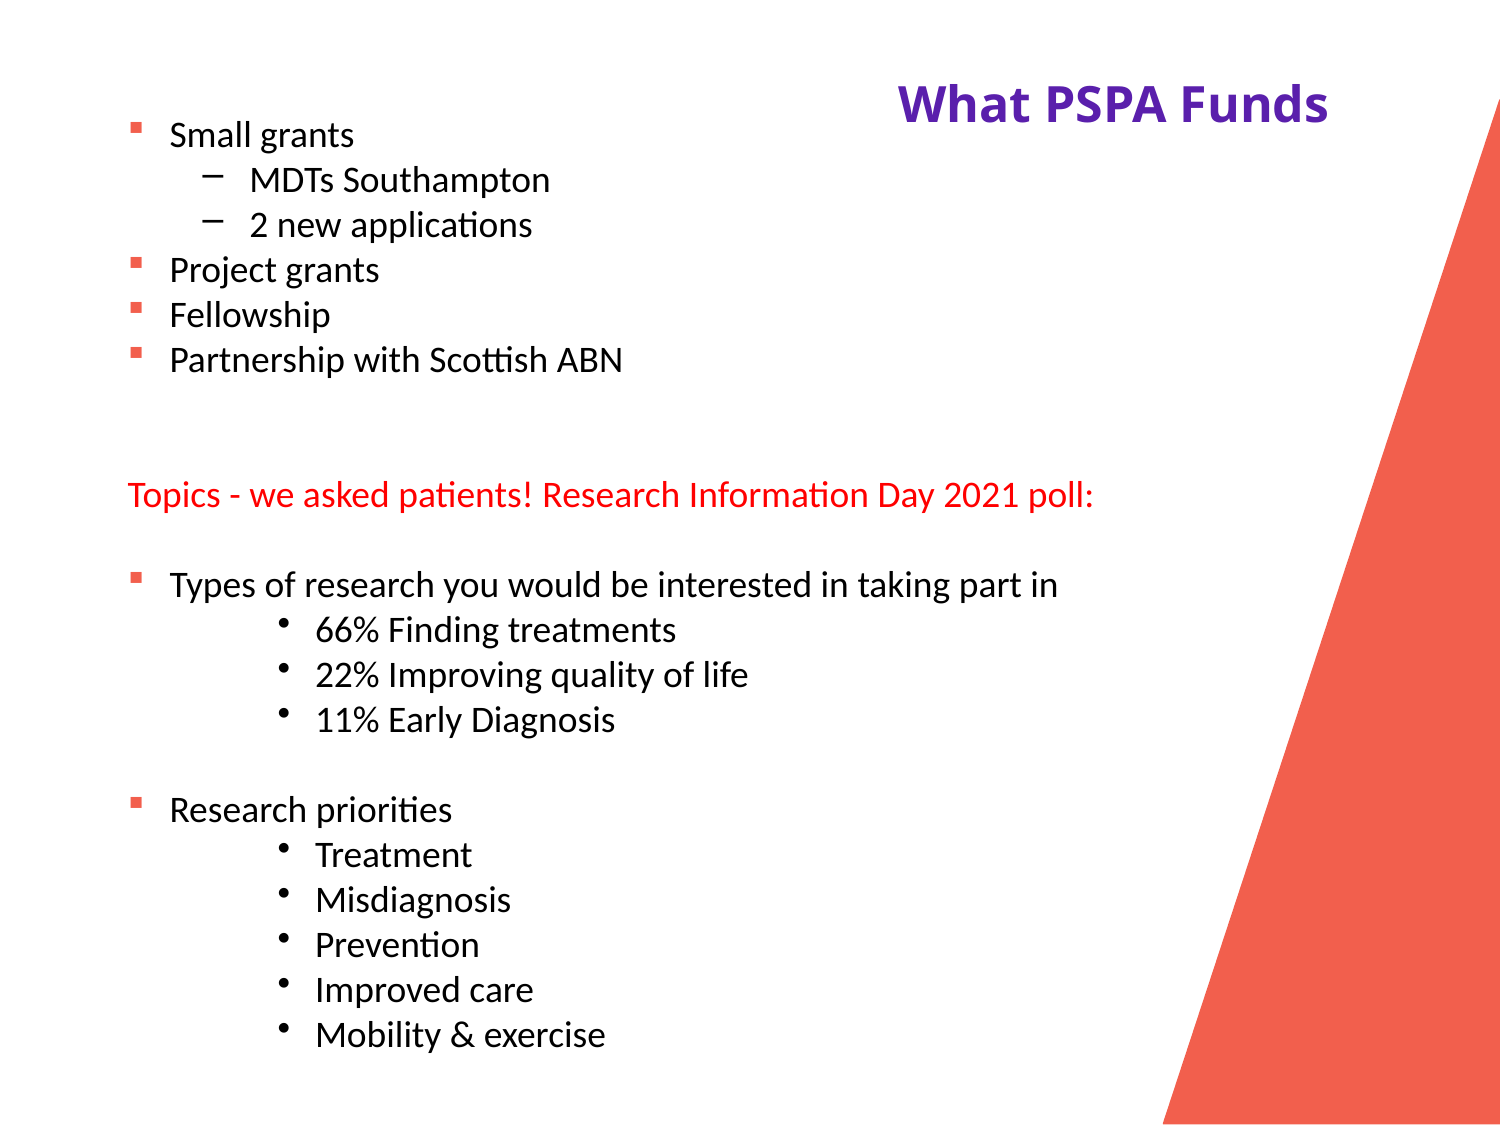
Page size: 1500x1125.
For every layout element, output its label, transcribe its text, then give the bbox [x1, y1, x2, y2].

list Small grants MDTs Southampton 2 new applications Project grants Fellowship Partnership with Scottish ABN Topics - we asked patients! Research Information Day 2021 poll: Types of research you would be interested in taking part in 66% Finding treatments 22% Improving quality of life 11% Early Diagnosis Research priorities Treatment Misdiagnosis Prevention Improved care Mobility & exercise [112, 102, 1388, 778]
title What PSPA Funds [707, 35, 1500, 171]
